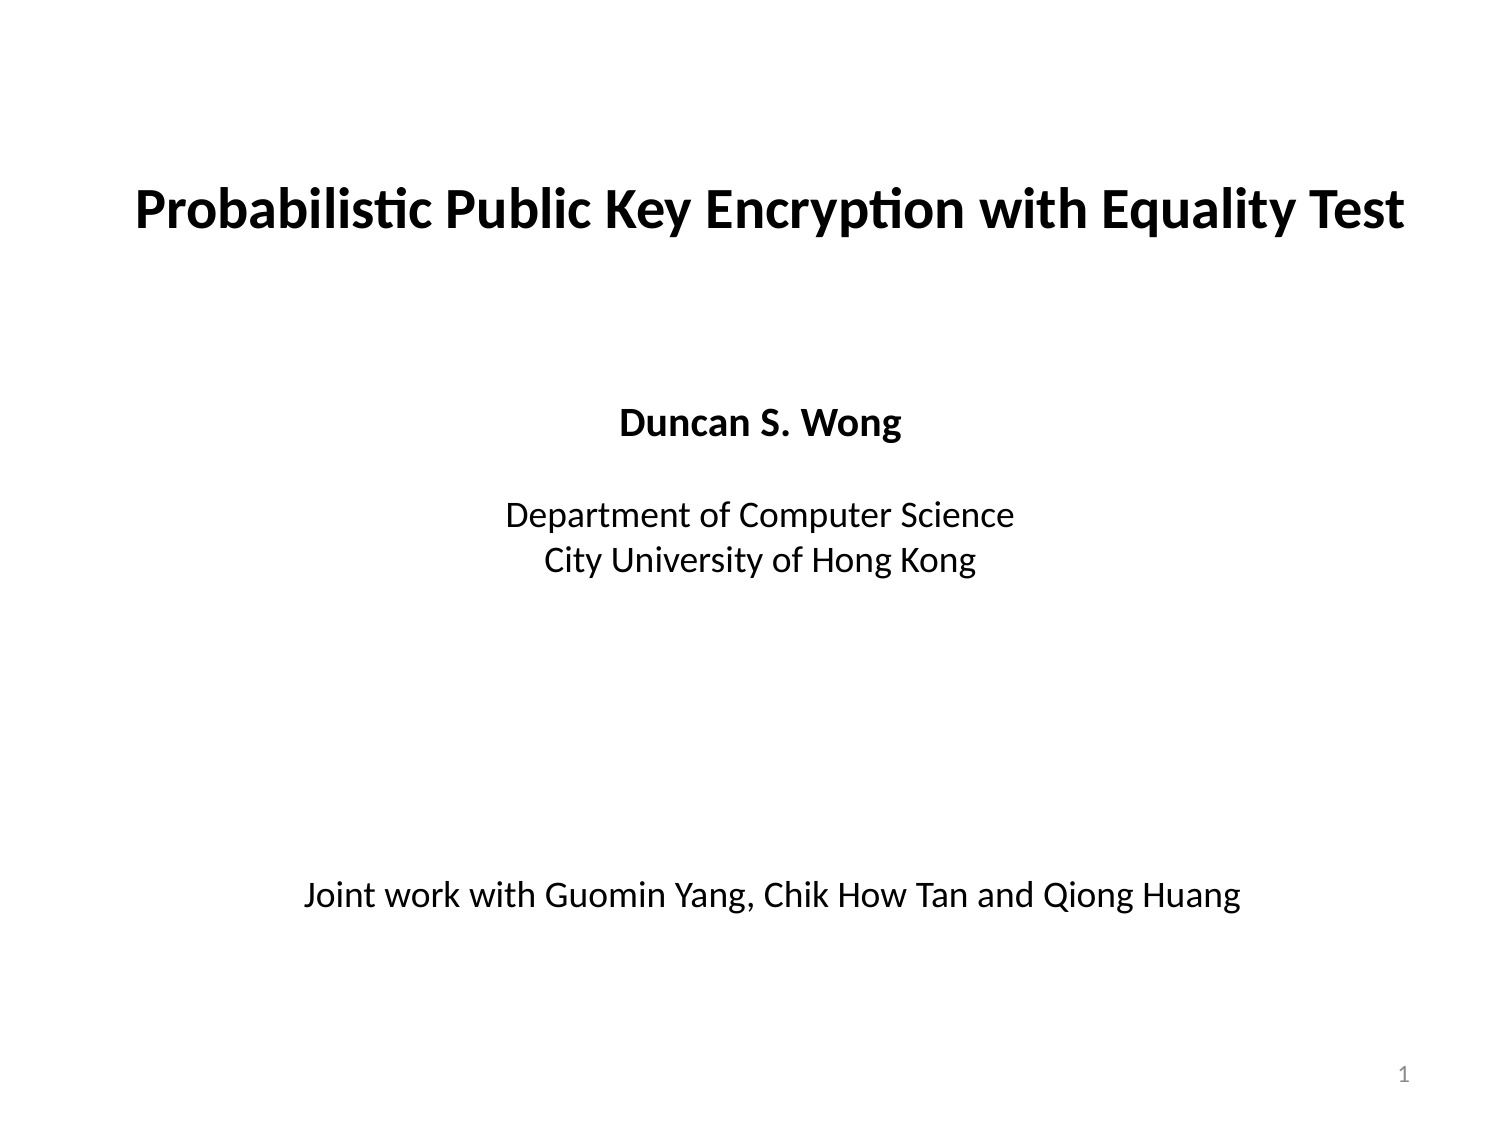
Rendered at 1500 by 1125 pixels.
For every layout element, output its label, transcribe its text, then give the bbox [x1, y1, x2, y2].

text_box Probabilistic Public Key Encryption with Equality Test [120, 162, 1421, 248]
text_box Duncan S. Wong Department of Computer Science City University of Hong Kong [490, 387, 1031, 588]
slide_number 1 [1074, 1042, 1425, 1103]
text_box Joint work with Guomin Yang, Chik How Tan and Qiong Huang [289, 862, 1257, 923]
